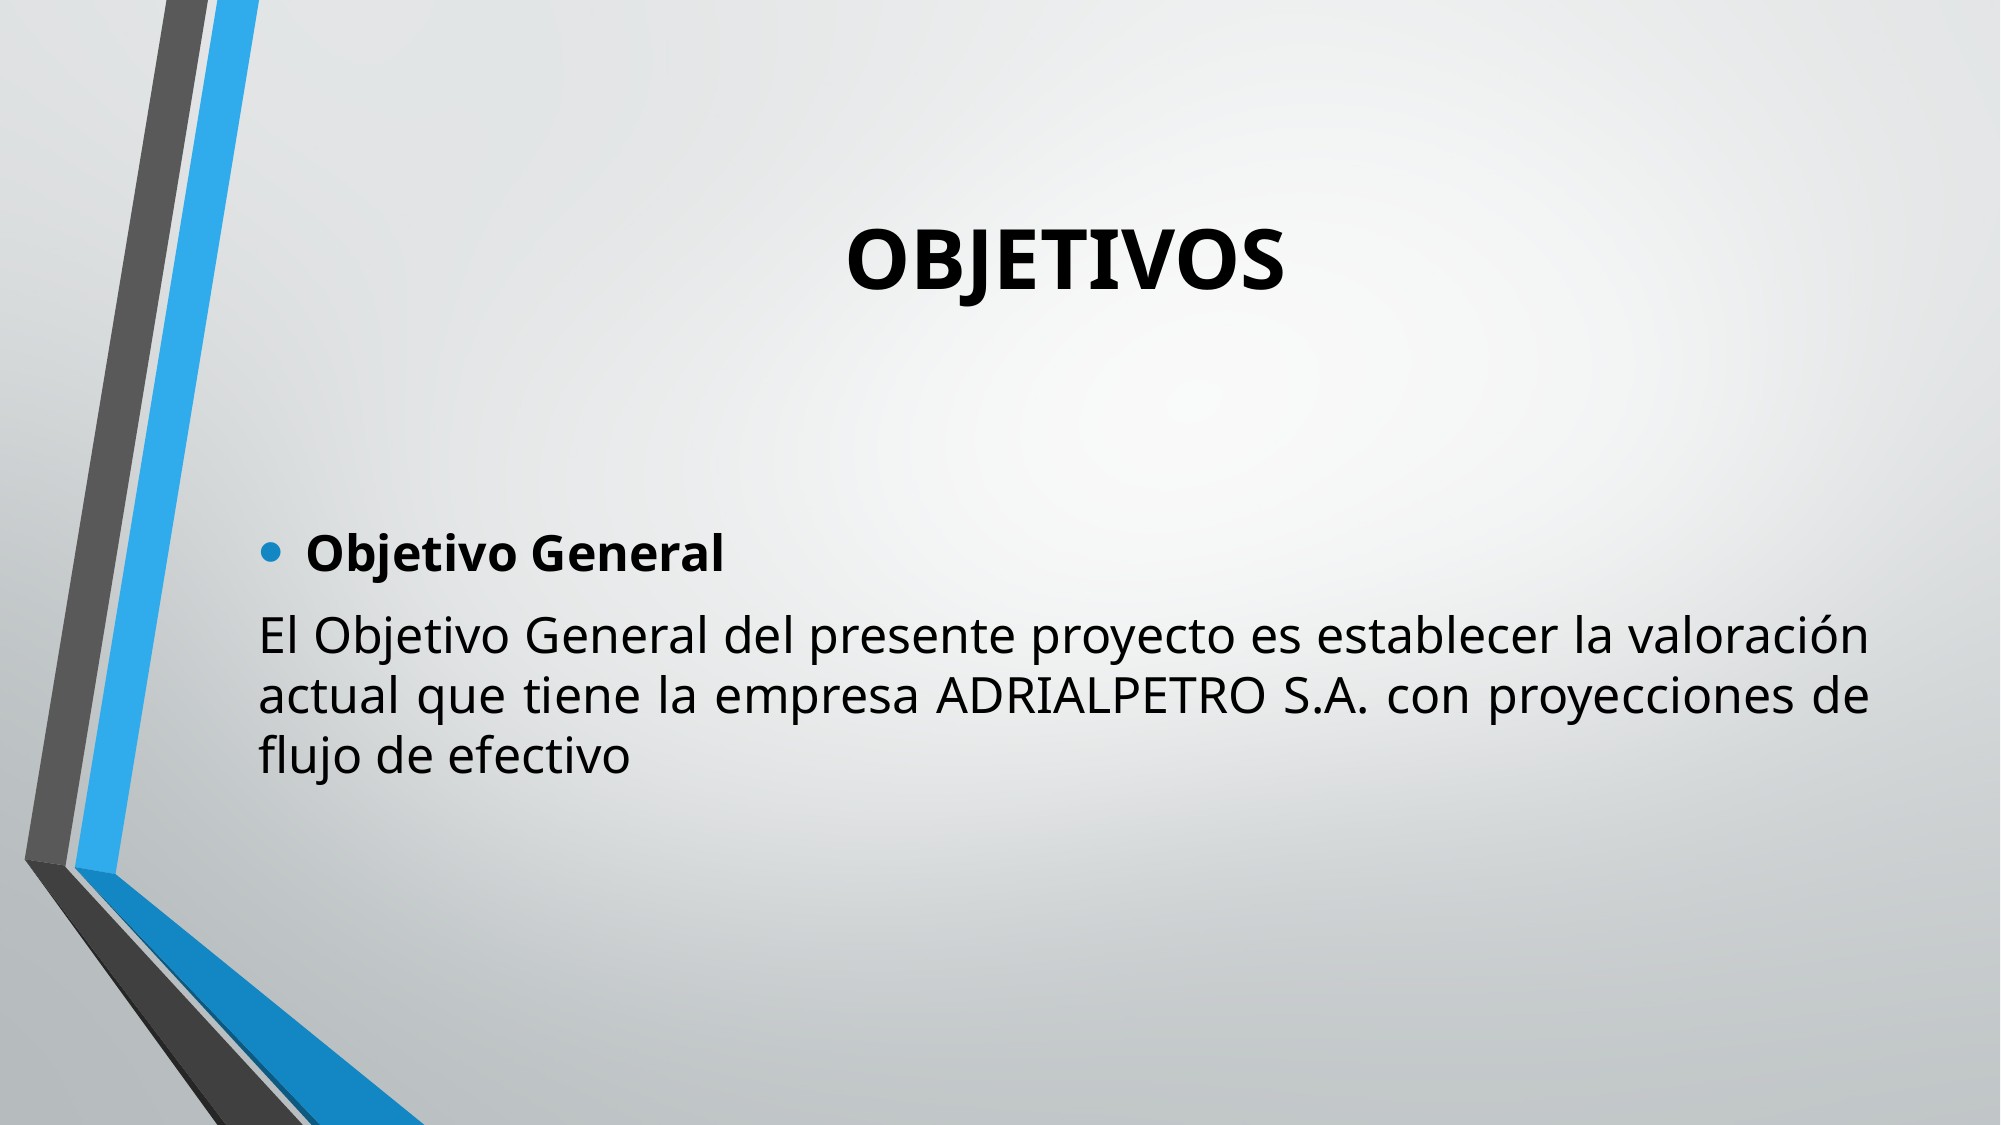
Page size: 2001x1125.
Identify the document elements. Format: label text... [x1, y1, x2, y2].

list Objetivo General El Objetivo General del presente proyecto es establecer la valoración actual que tiene la empresa ADRIALPETRO S.A. con proyecciones de flujo de efectivo [243, 437, 1887, 950]
title OBJETIVOS [243, 112, 1887, 400]
